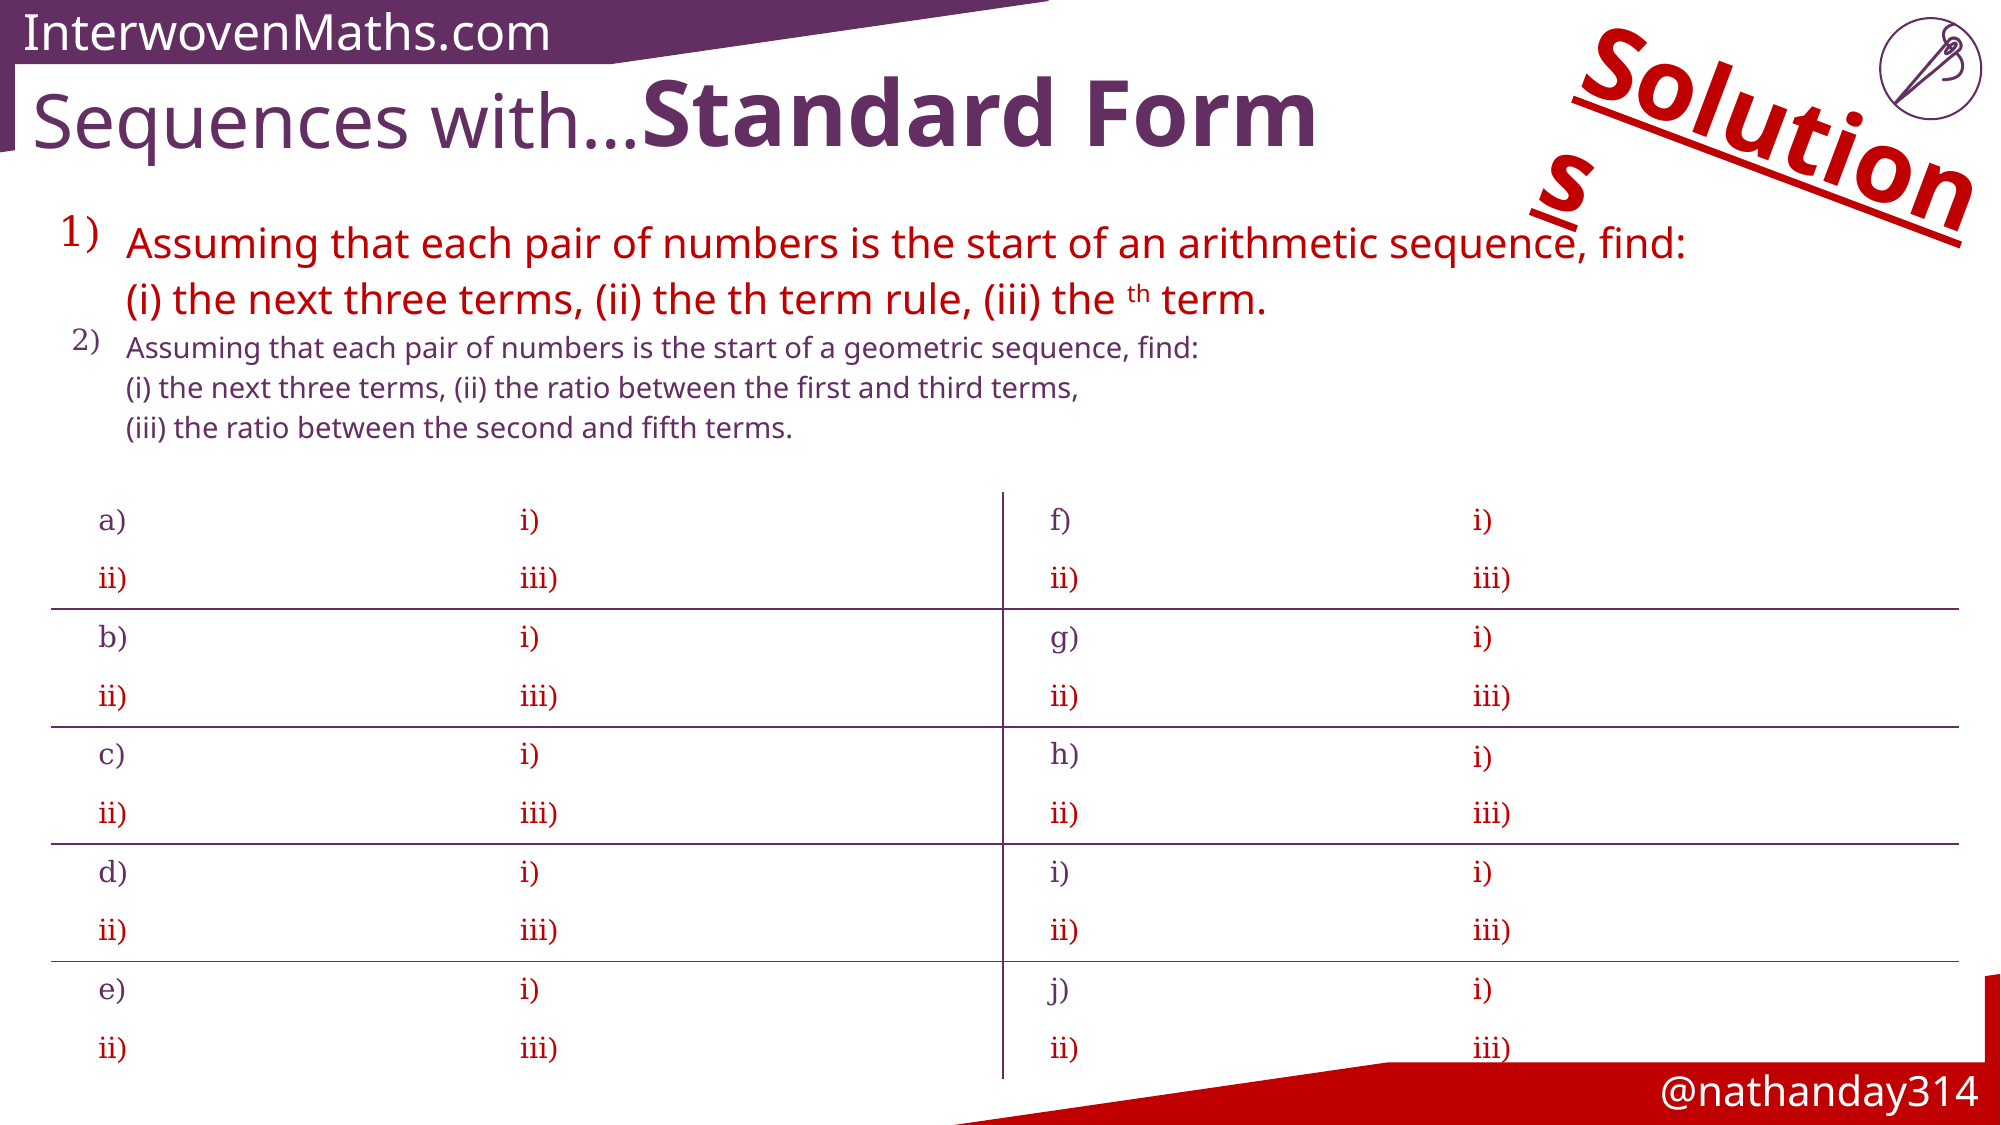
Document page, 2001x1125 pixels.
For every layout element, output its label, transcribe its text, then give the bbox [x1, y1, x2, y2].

picture [1881, 15, 1978, 51]
picture [1882, 20, 1978, 112]
title Standard Form [626, 60, 1469, 196]
picture [1961, 92, 1978, 112]
picture [1881, 86, 1901, 112]
